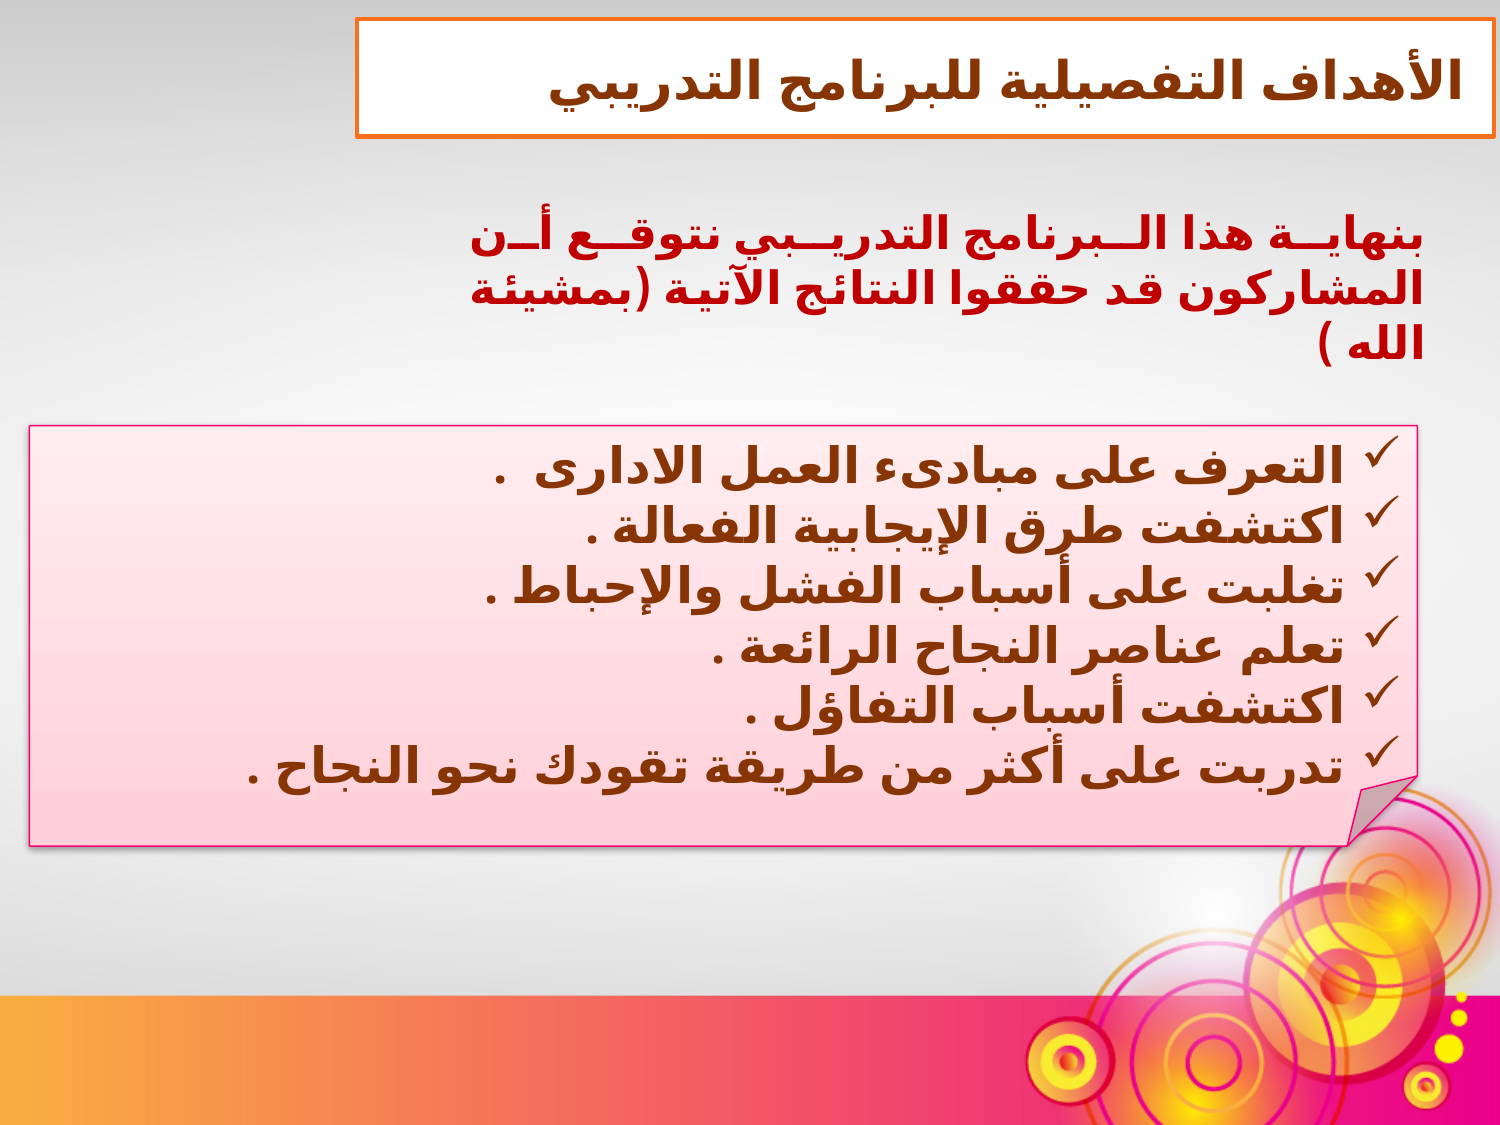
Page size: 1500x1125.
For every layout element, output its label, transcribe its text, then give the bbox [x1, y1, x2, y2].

text_box [28, 424, 1419, 847]
picture [0, 0, 1500, 1125]
text_box الأهداف التفصيلية للبرنامج التدريبي [355, 17, 1496, 139]
text_box التعرف على مبادىء العمل الادارى . اكتشفت طرق الإيجابية الفعالة . تغلبت على أسباب الفشل والإحباط . تعلم عناصر النجاح الرائعة . اكتشفت أسباب التفاؤل . تدربت على أكثر من طريقة تقودك نحو النجاح . [29, 425, 1418, 801]
text_box بنهاية هذا البرنامج التدريبي نتوقع أن المشاركون قد حققوا النتائج الآتية (بمشيئة الله ) [454, 196, 1441, 377]
